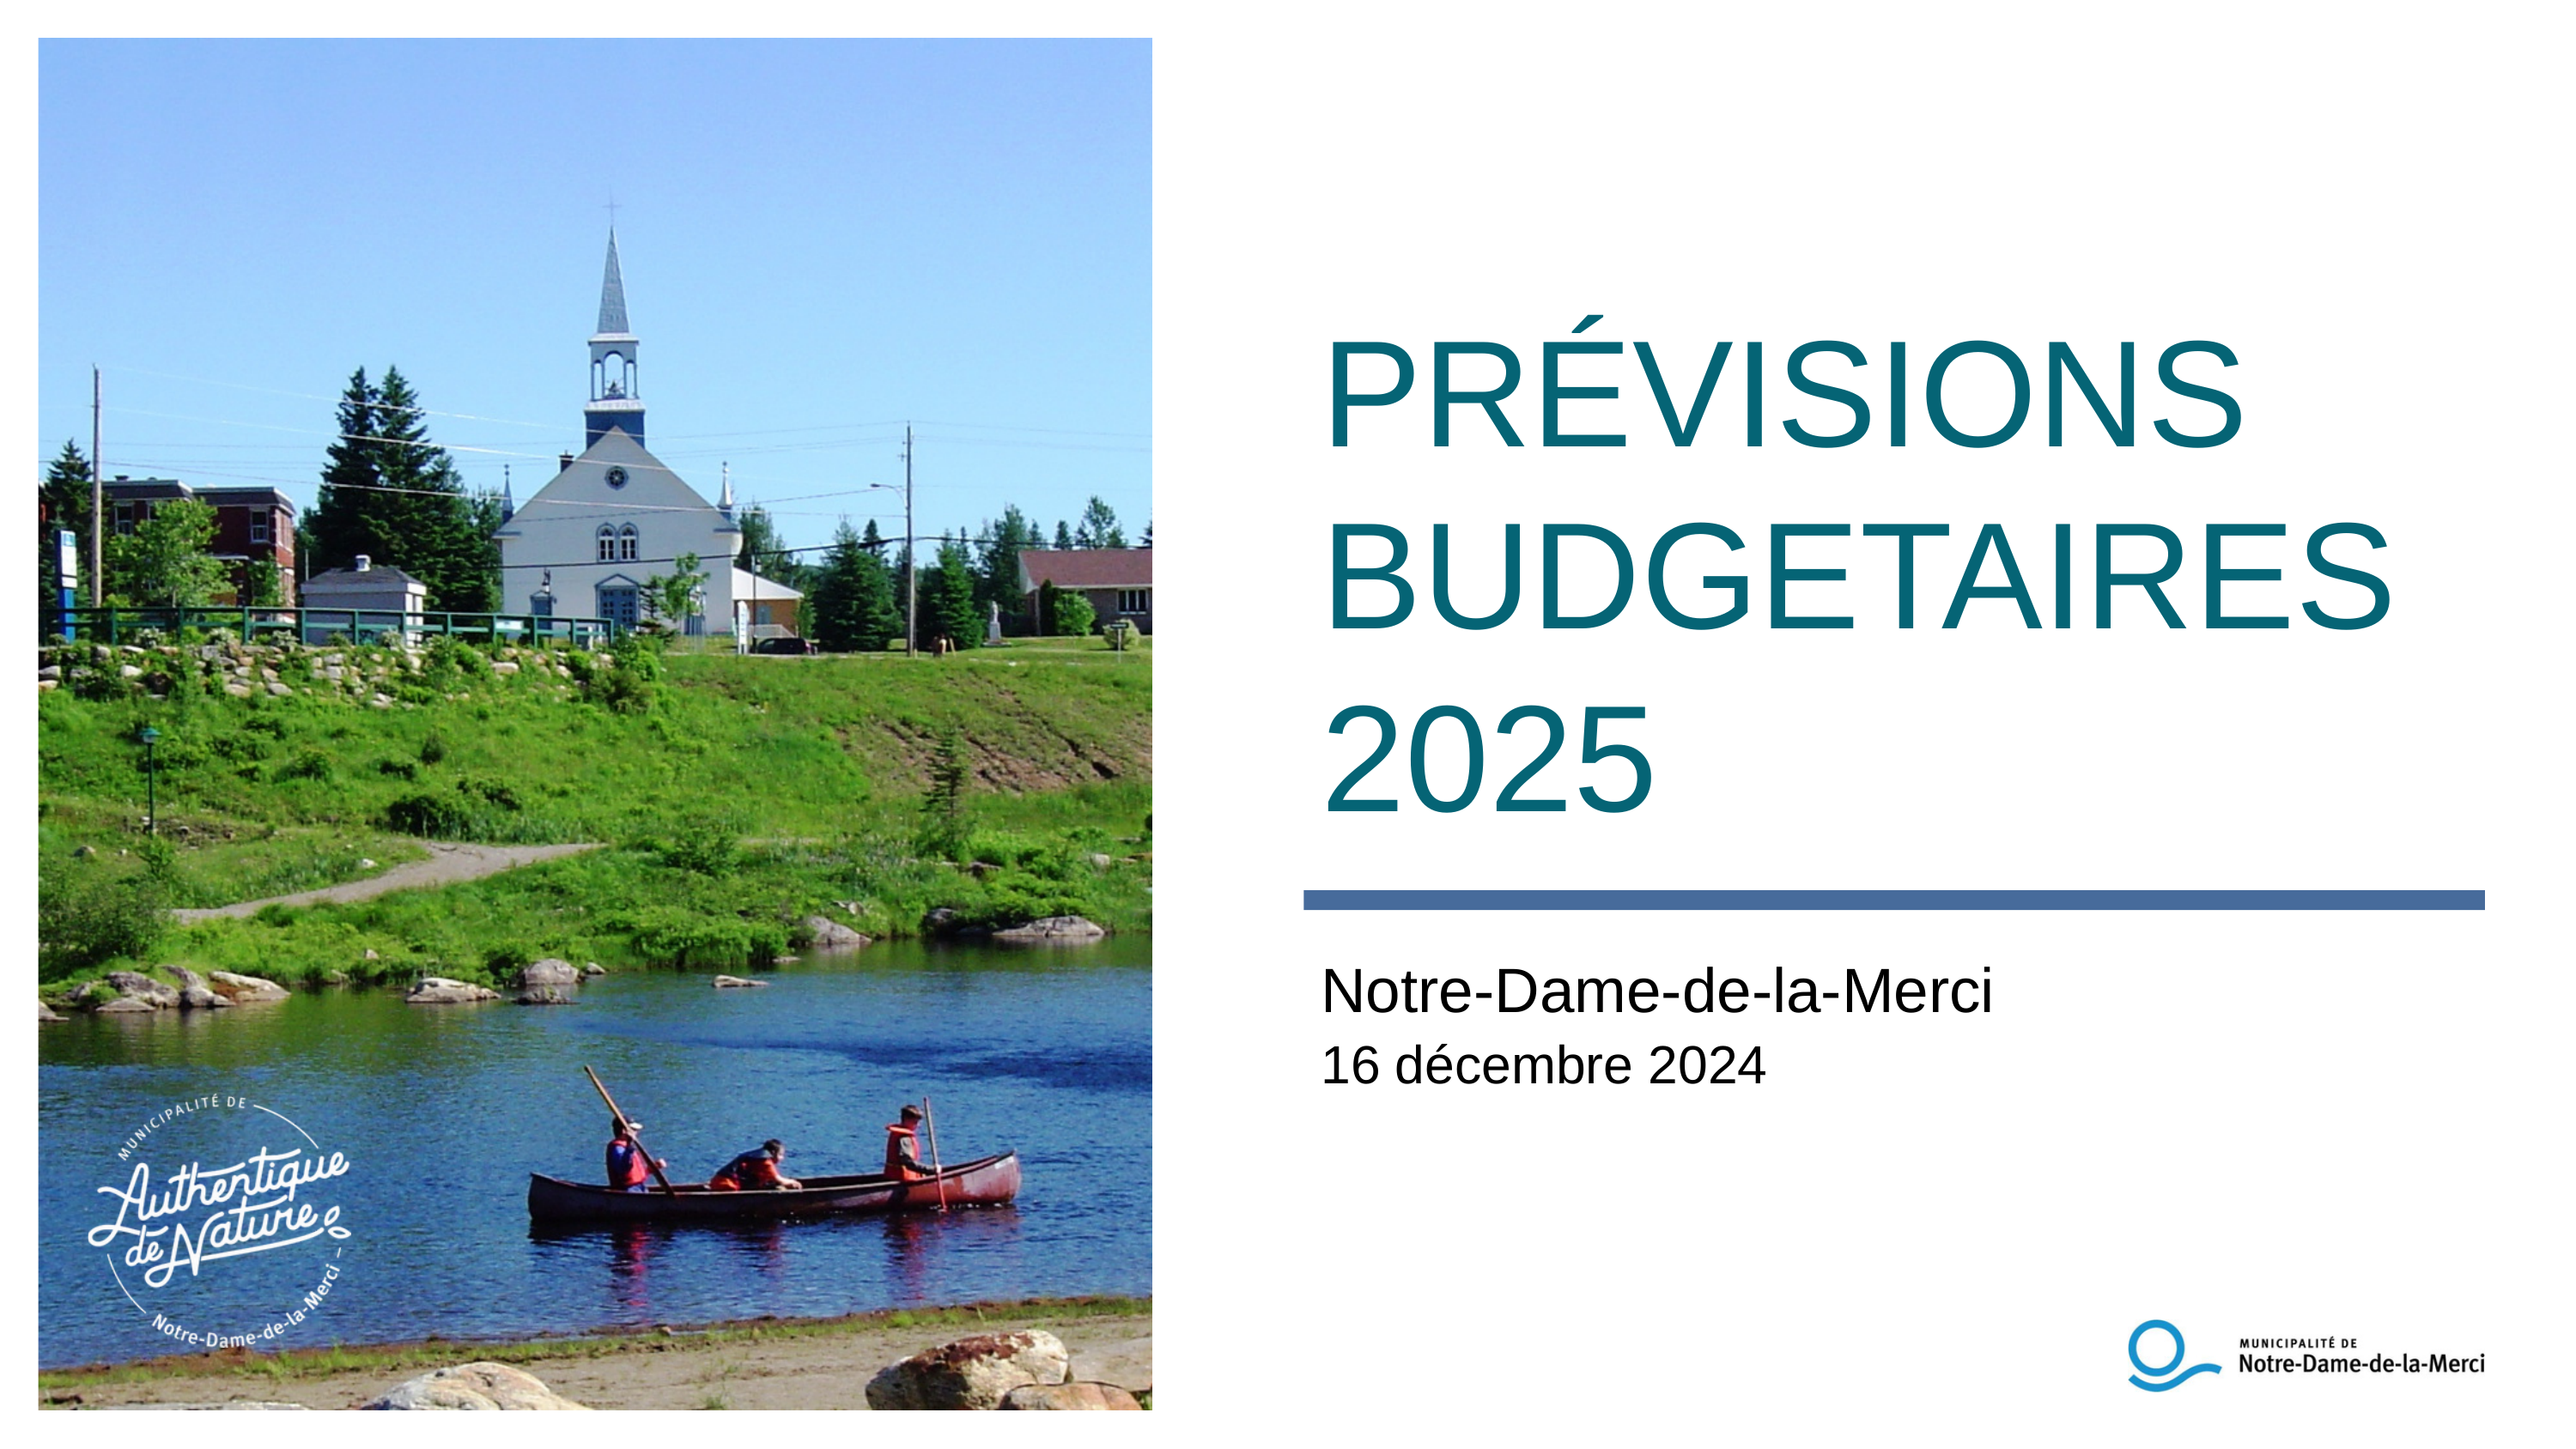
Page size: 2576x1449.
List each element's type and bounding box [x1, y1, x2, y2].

text_box [88, 1094, 351, 1348]
text_box [38, 38, 1153, 1410]
text_box [2128, 1319, 2485, 1392]
text_box [1303, 312, 2485, 1100]
